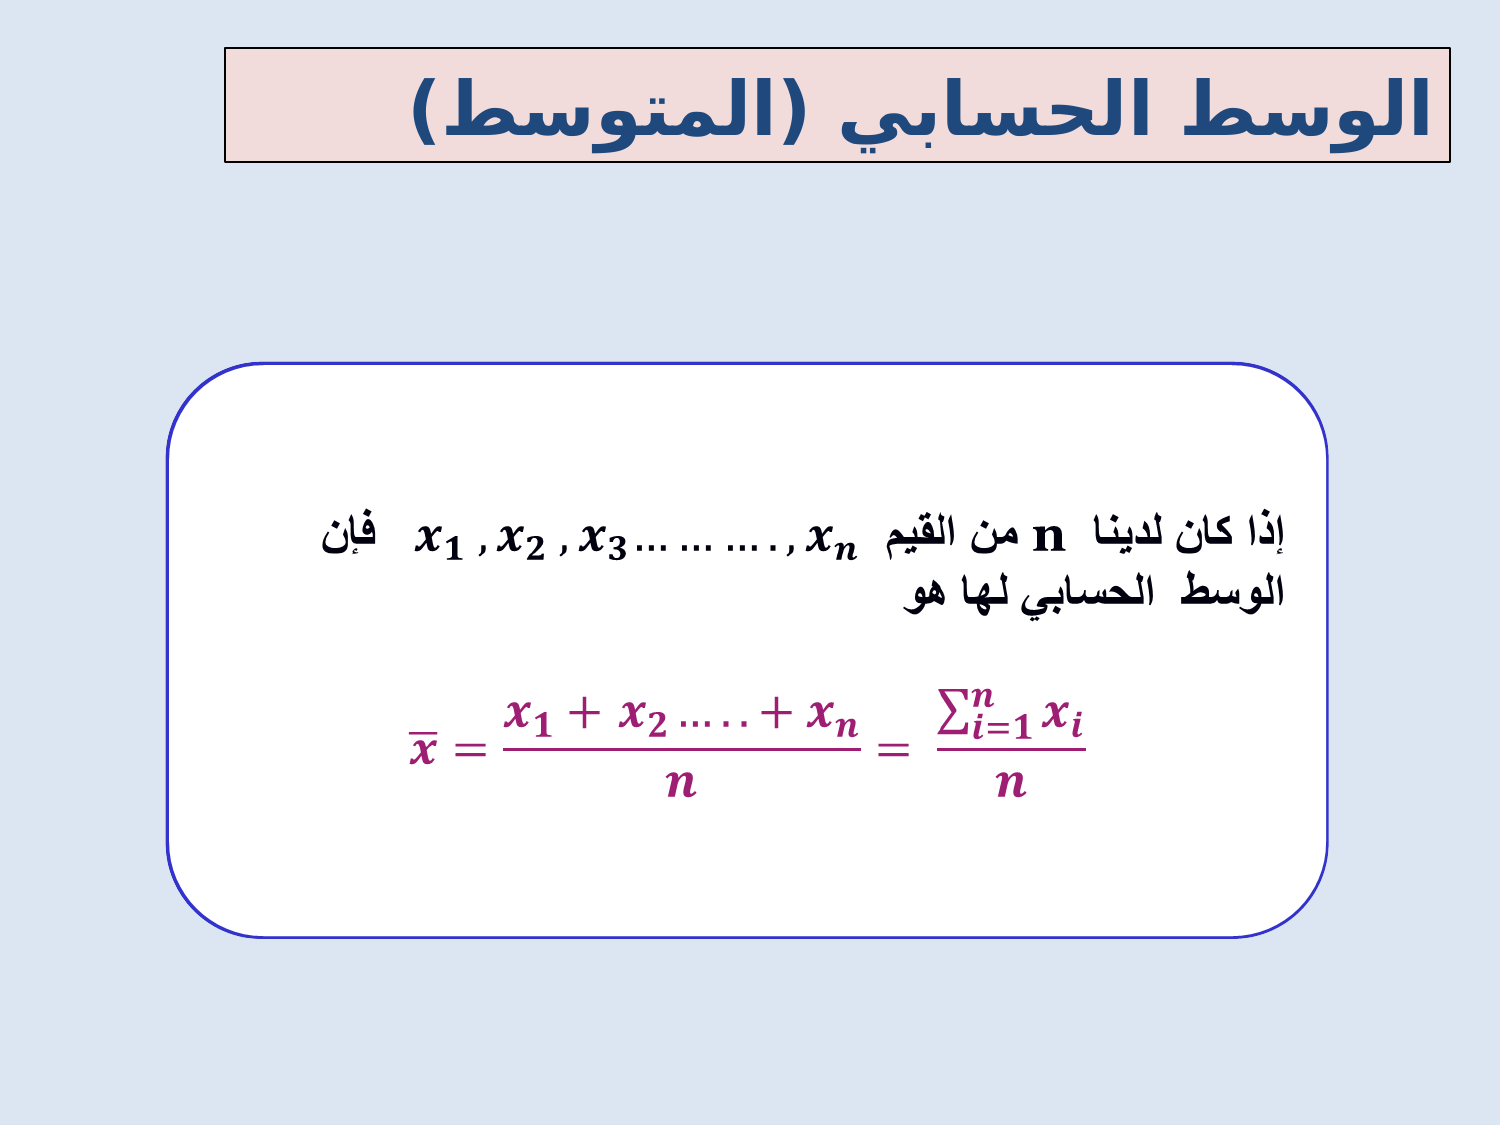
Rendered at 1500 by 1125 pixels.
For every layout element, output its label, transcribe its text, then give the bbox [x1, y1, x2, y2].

text_box الوسط الحسابي (المتوسط) [225, 47, 1450, 163]
text_box [165, 361, 1329, 939]
